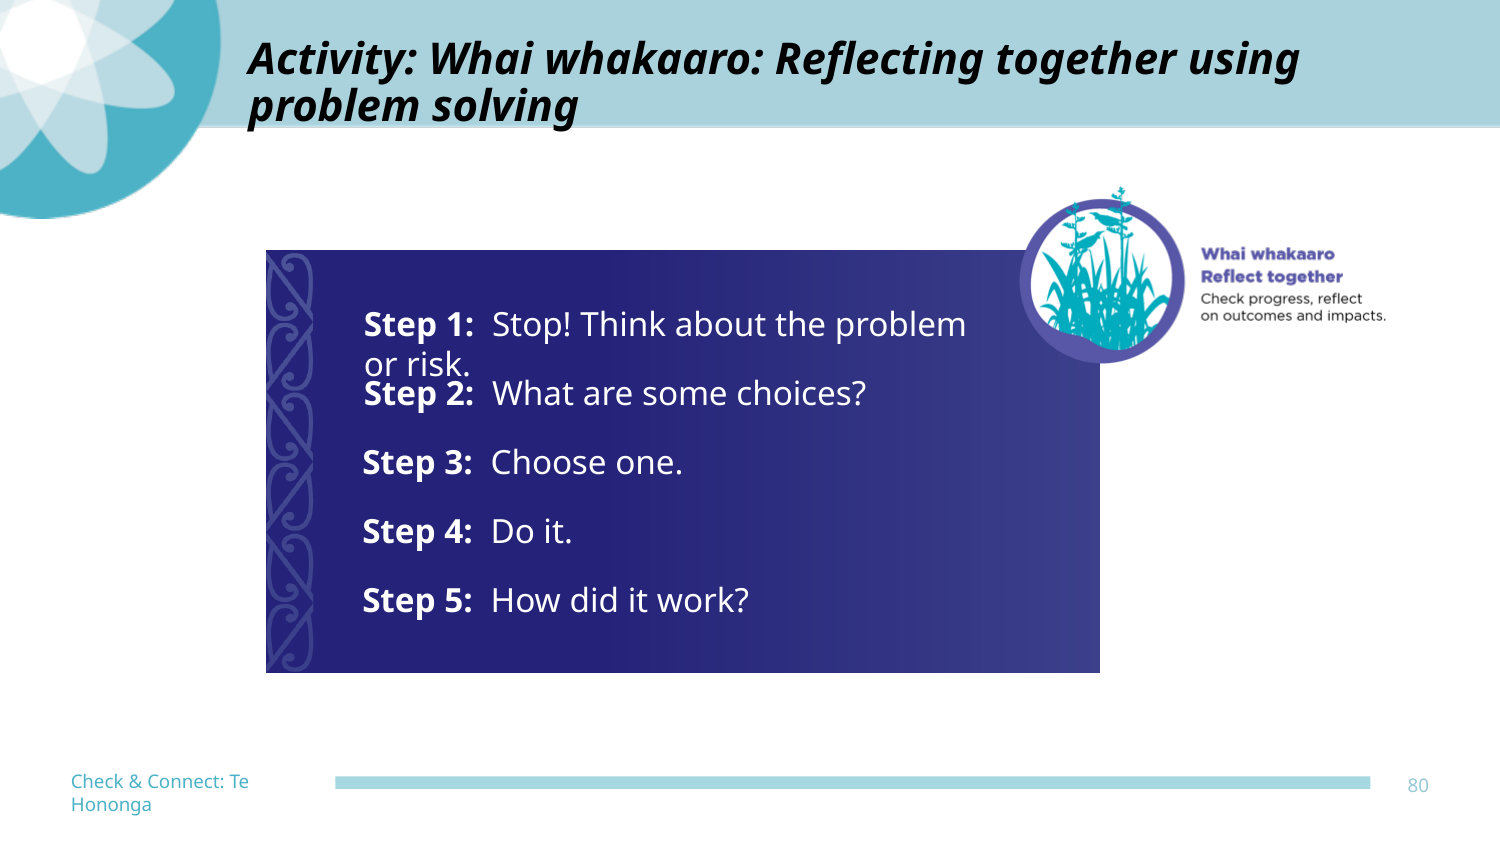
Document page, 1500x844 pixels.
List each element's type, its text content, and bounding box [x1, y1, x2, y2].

slide_number 80 [1299, 774, 1430, 797]
text_box Activity: Whai whakaaro: Reflecting together using problem solving [248, 36, 1474, 132]
picture [0, 0, 1500, 673]
